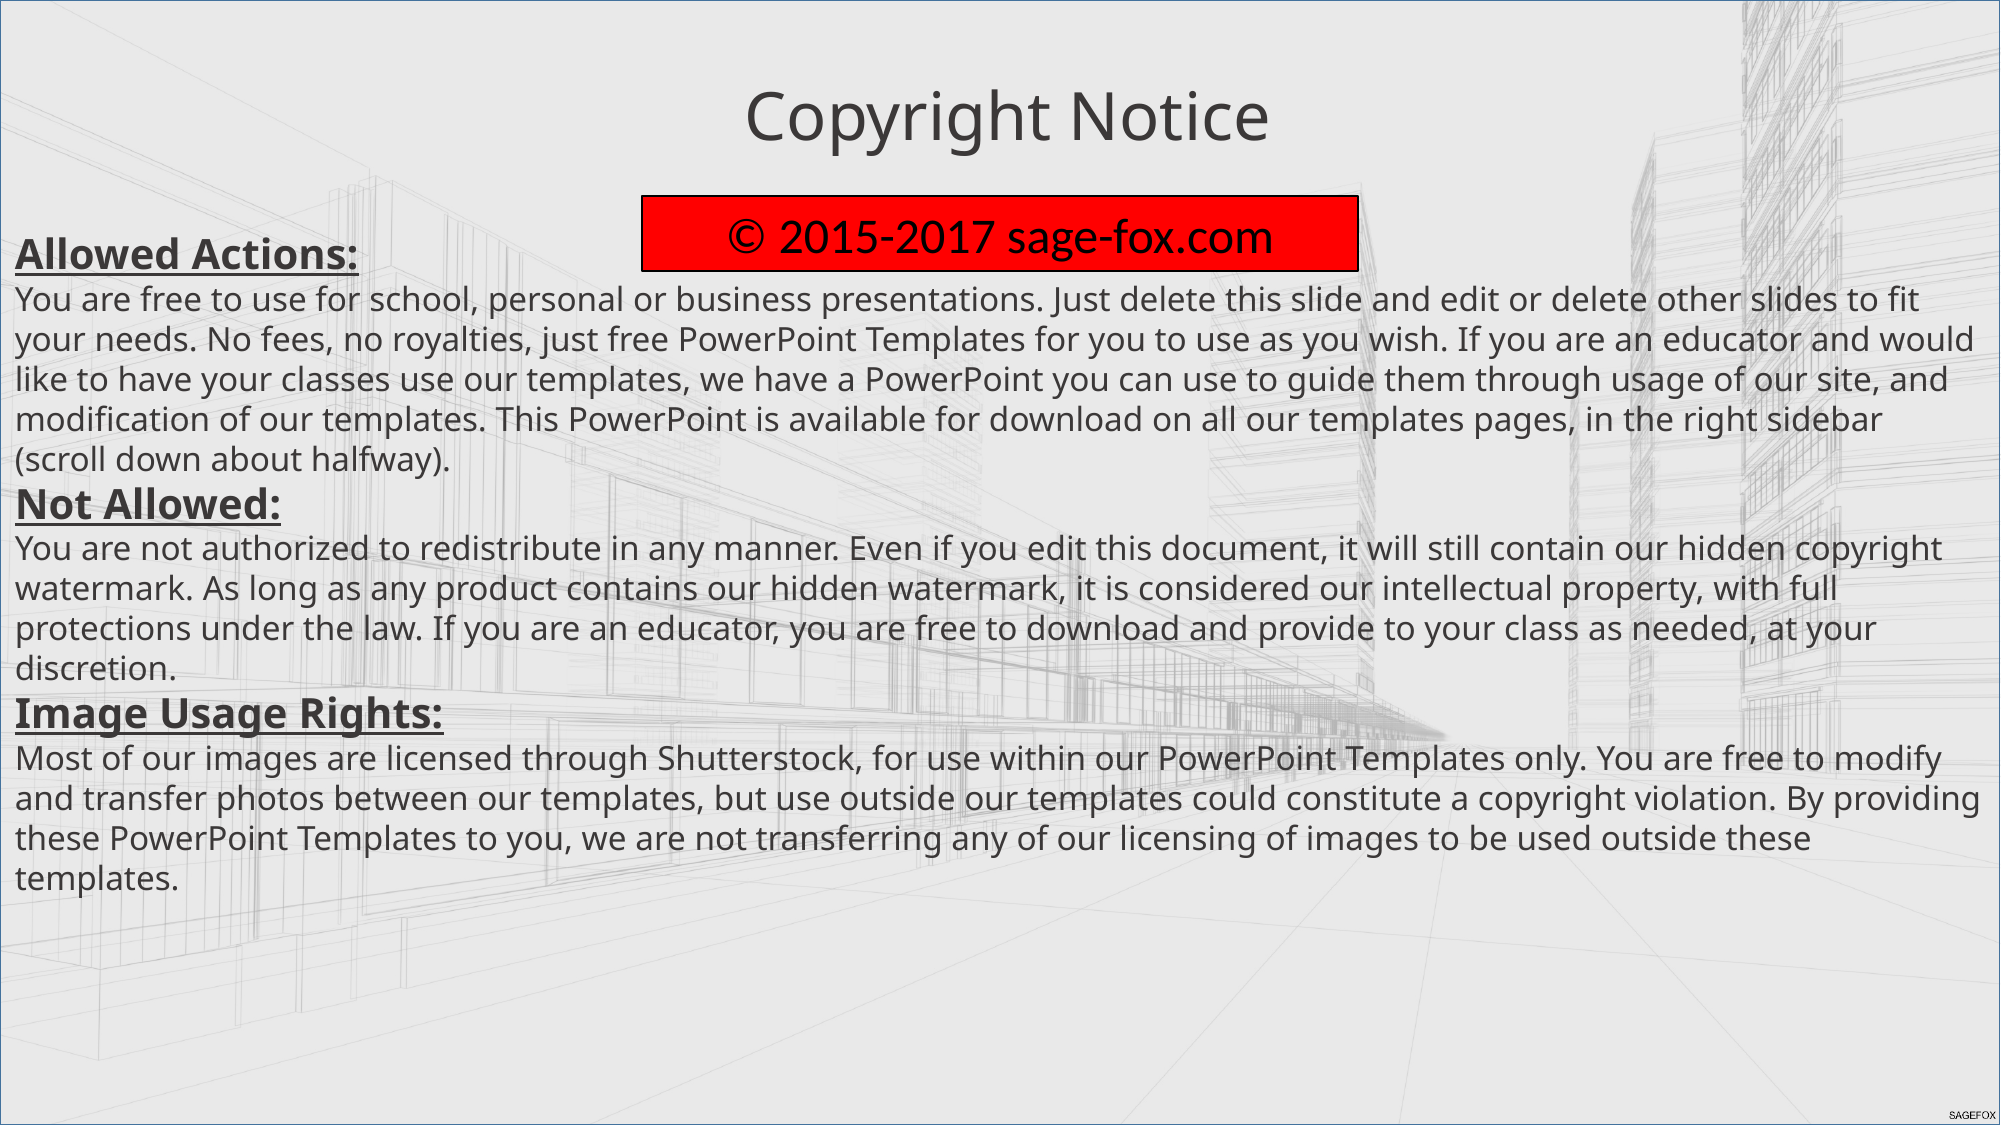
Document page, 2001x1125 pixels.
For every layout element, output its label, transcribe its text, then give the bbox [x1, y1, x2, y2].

title Copyright Notice [493, 60, 1524, 178]
text_box Allowed Actions: You are free to use for school, personal or business presentations. Just delete this slide and edit or delete other slides to fit your needs. No fees, no royalties, just free PowerPoint Templates for you to use as you wish. If you are an educator and would like to have your classes use our templates, we have a PowerPoint you can use to guide them through usage of our site, and modification of our templates. This PowerPoint is available for download on all our templates pages, in the right sidebar (scroll down about halfway). Not Allowed: You are not authorized to redistribute in any manner. Even if you edit this document, it will still contain our hidden copyright watermark. As long as any product contains our hidden watermark, it is considered our intellectual property, with full protections under the law. If you are an educator, you are free to download and provide to your class as needed, at your discretion. Image Usage Rights: Most of our images are licensed through Shutterstock, for use within our PowerPoint Templates only. You are free to modify and transfer photos between our templates, but use outside our templates could constitute a copyright violation. By providing these PowerPoint Templates to you, we are not transferring any of our licensing of images to be used outside these templates. [0, 0, 2000, 1125]
text_box © 2015-2017 sage-fox.com [641, 196, 1358, 272]
